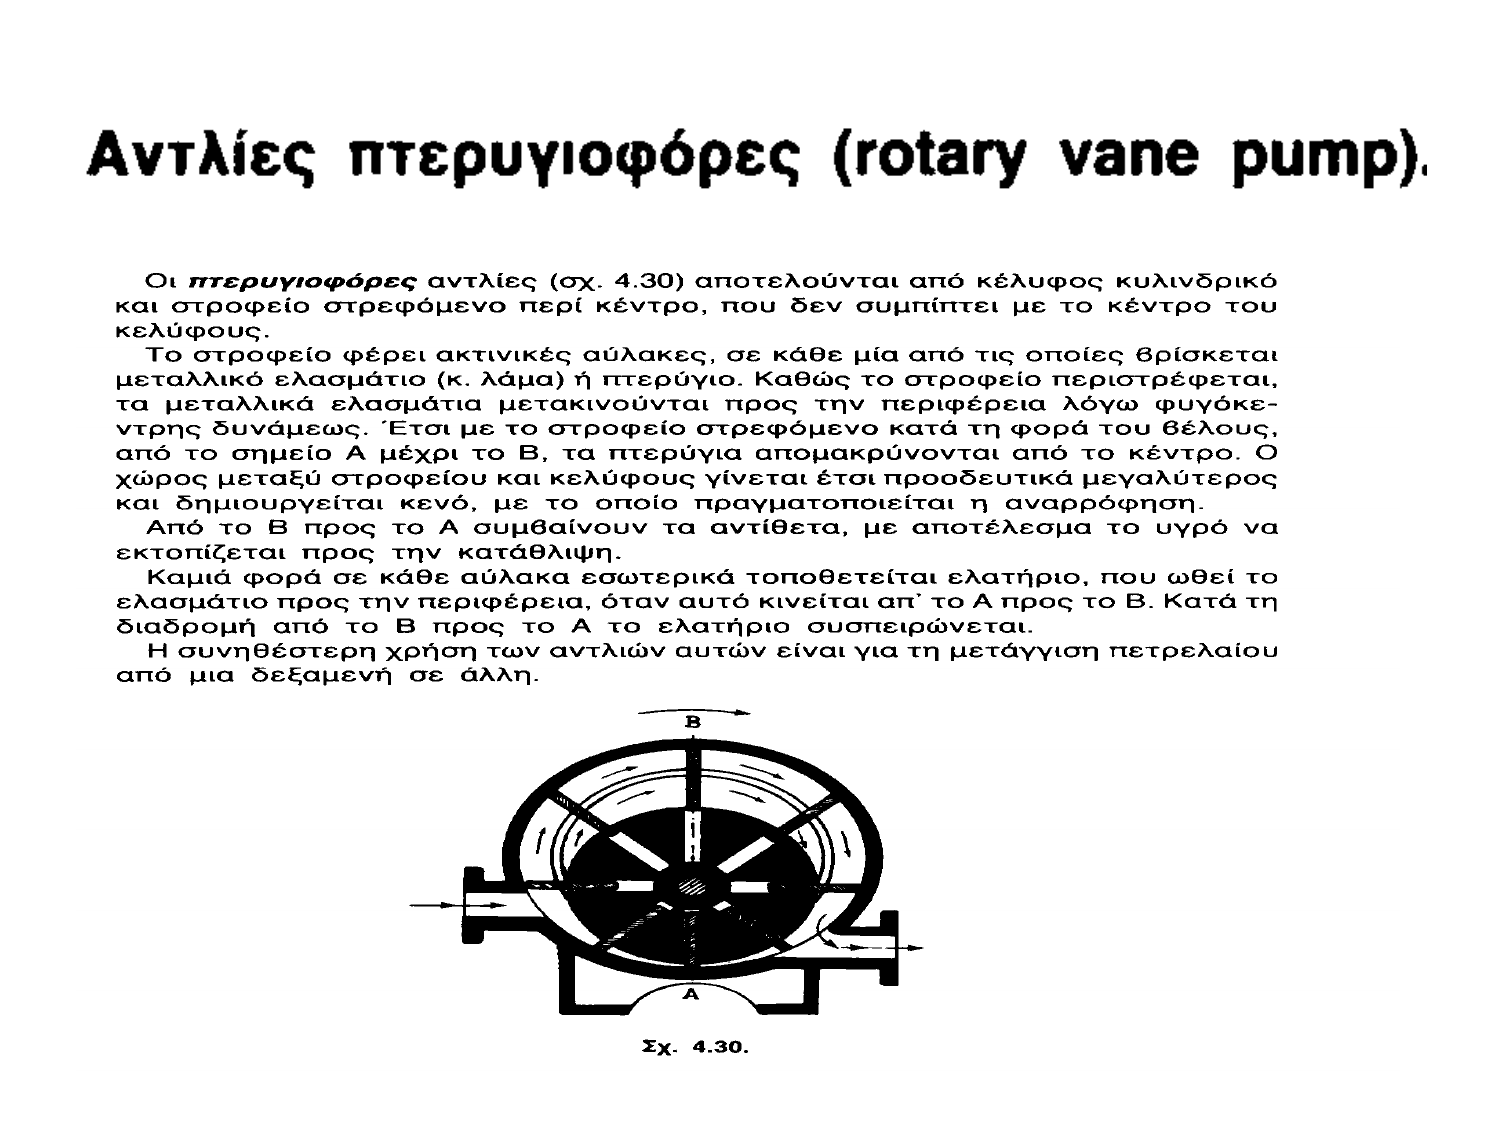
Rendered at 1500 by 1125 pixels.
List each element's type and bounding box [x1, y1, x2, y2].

picture [76, 113, 1427, 239]
list [76, 266, 1400, 1071]
